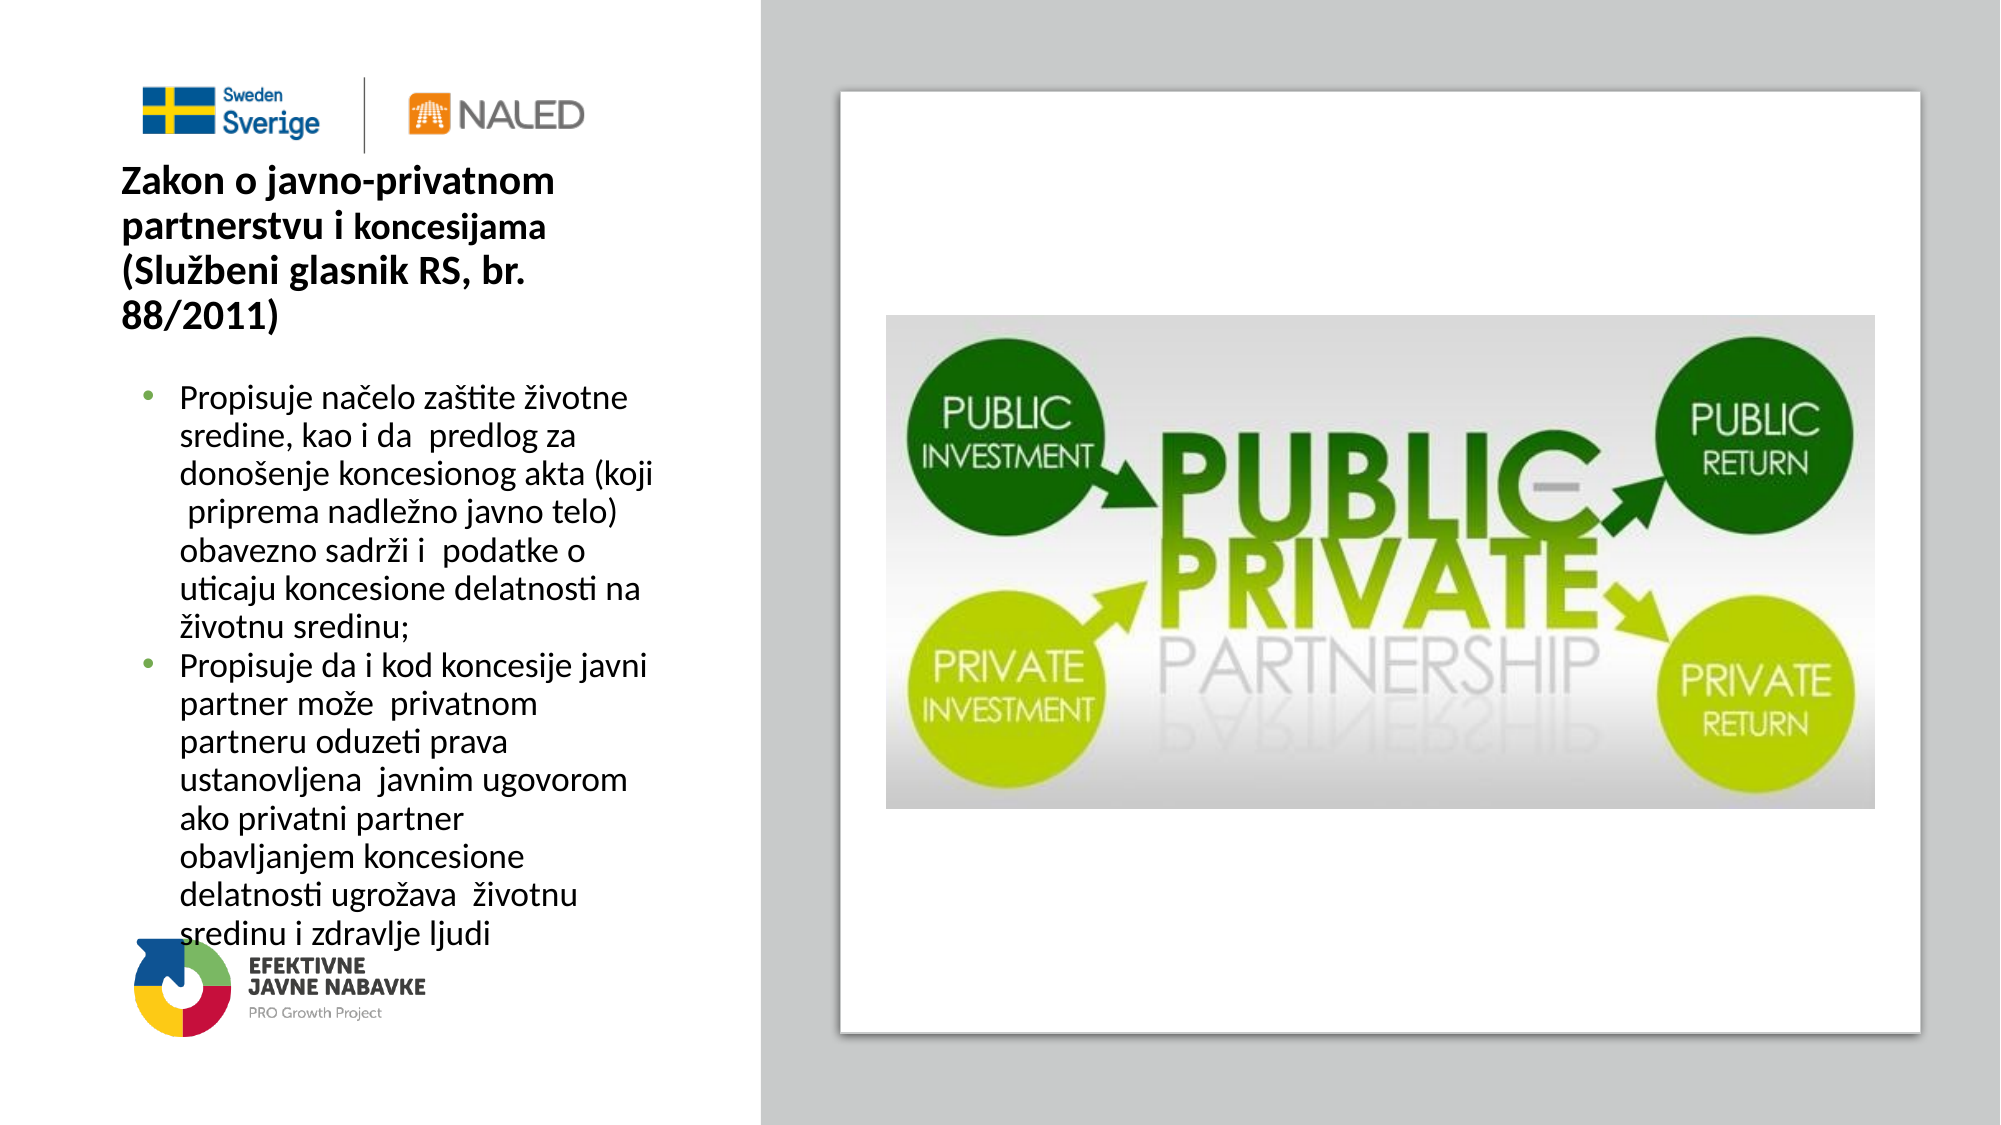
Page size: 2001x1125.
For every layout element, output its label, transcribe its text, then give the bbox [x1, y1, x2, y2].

text_box [760, 0, 2000, 1125]
picture [886, 315, 1875, 809]
picture [127, 992, 430, 1043]
text_box [839, 90, 1922, 1034]
text_box Propisuje načelo zaštite životne sredine, kao i da predlog za donošenje koncesionog akta (koji priprema nadležno javno telo) obavezno sadrži i podatke o uticaju koncesione delatnosti na životnu sredinu; Propisuje da i kod koncesije javni partner može privatnom partneru oduzeti prava ustanovljena javnim ugovorom ako privatni partner obavljanjem koncesione delatnosti ugrožava životnu sredinu i zdravlje ljudi [106, 370, 682, 992]
title Zakon o javno-privatnom partnerstvu i koncesijama (Službeni glasnik RS, br. 88/2011) [106, 133, 682, 363]
picture [127, 30, 598, 133]
